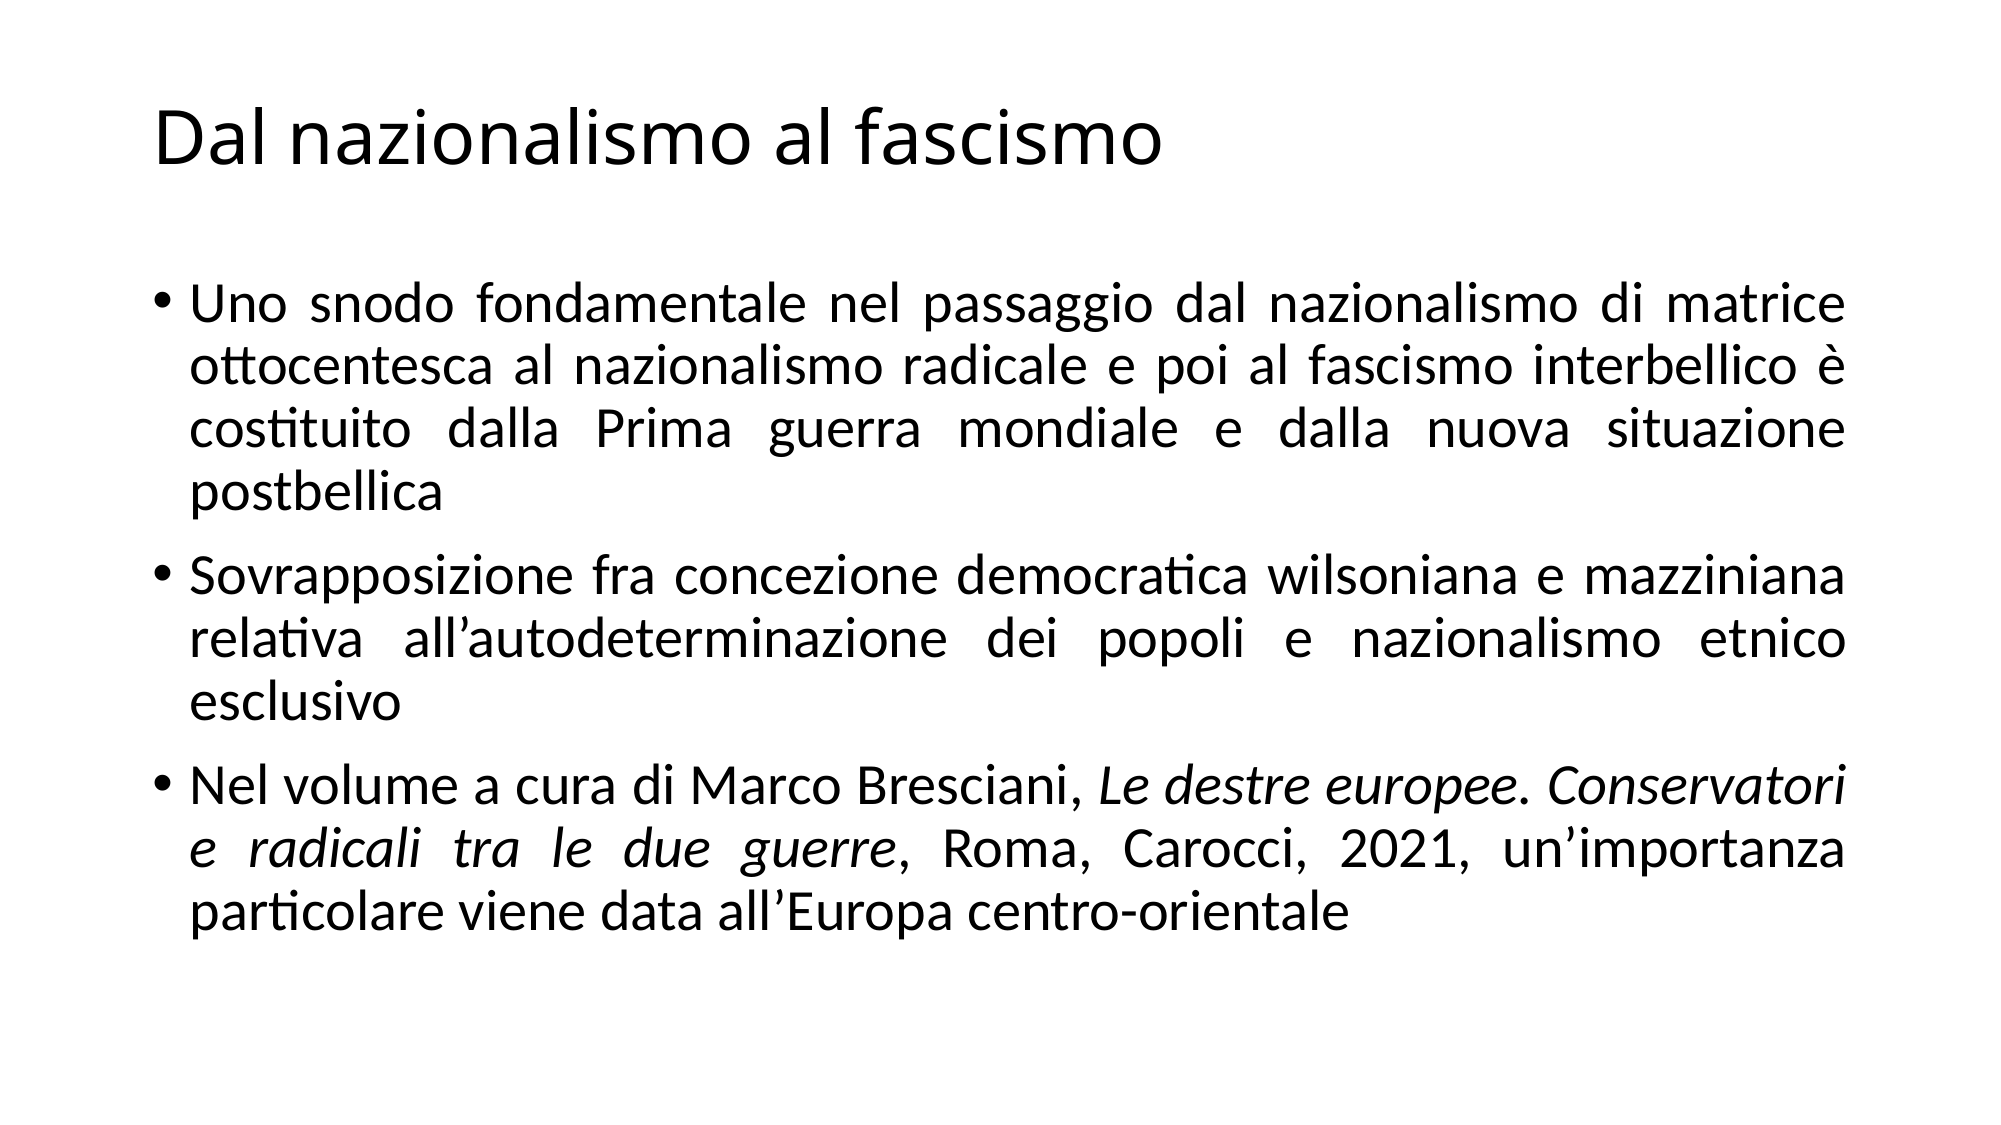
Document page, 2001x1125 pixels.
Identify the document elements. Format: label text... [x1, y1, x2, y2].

list Uno snodo fondamentale nel passaggio dal nazionalismo di matrice ottocentesca al nazionalismo radicale e poi al fascismo interbellico è costituito dalla Prima guerra mondiale e dalla nuova situazione postbellica Sovrapposizione fra concezione democratica wilsoniana e mazziniana relativa all’autodeterminazione dei popoli e nazionalismo etnico esclusivo Nel volume a cura di Marco Bresciani, Le destre europee. Conservatori e radicali tra le due guerre, Roma, Carocci, 2021, un’importanza particolare viene data all’Europa centro-orientale [137, 264, 1863, 1014]
title Dal nazionalismo al fascismo [137, 59, 1863, 222]
